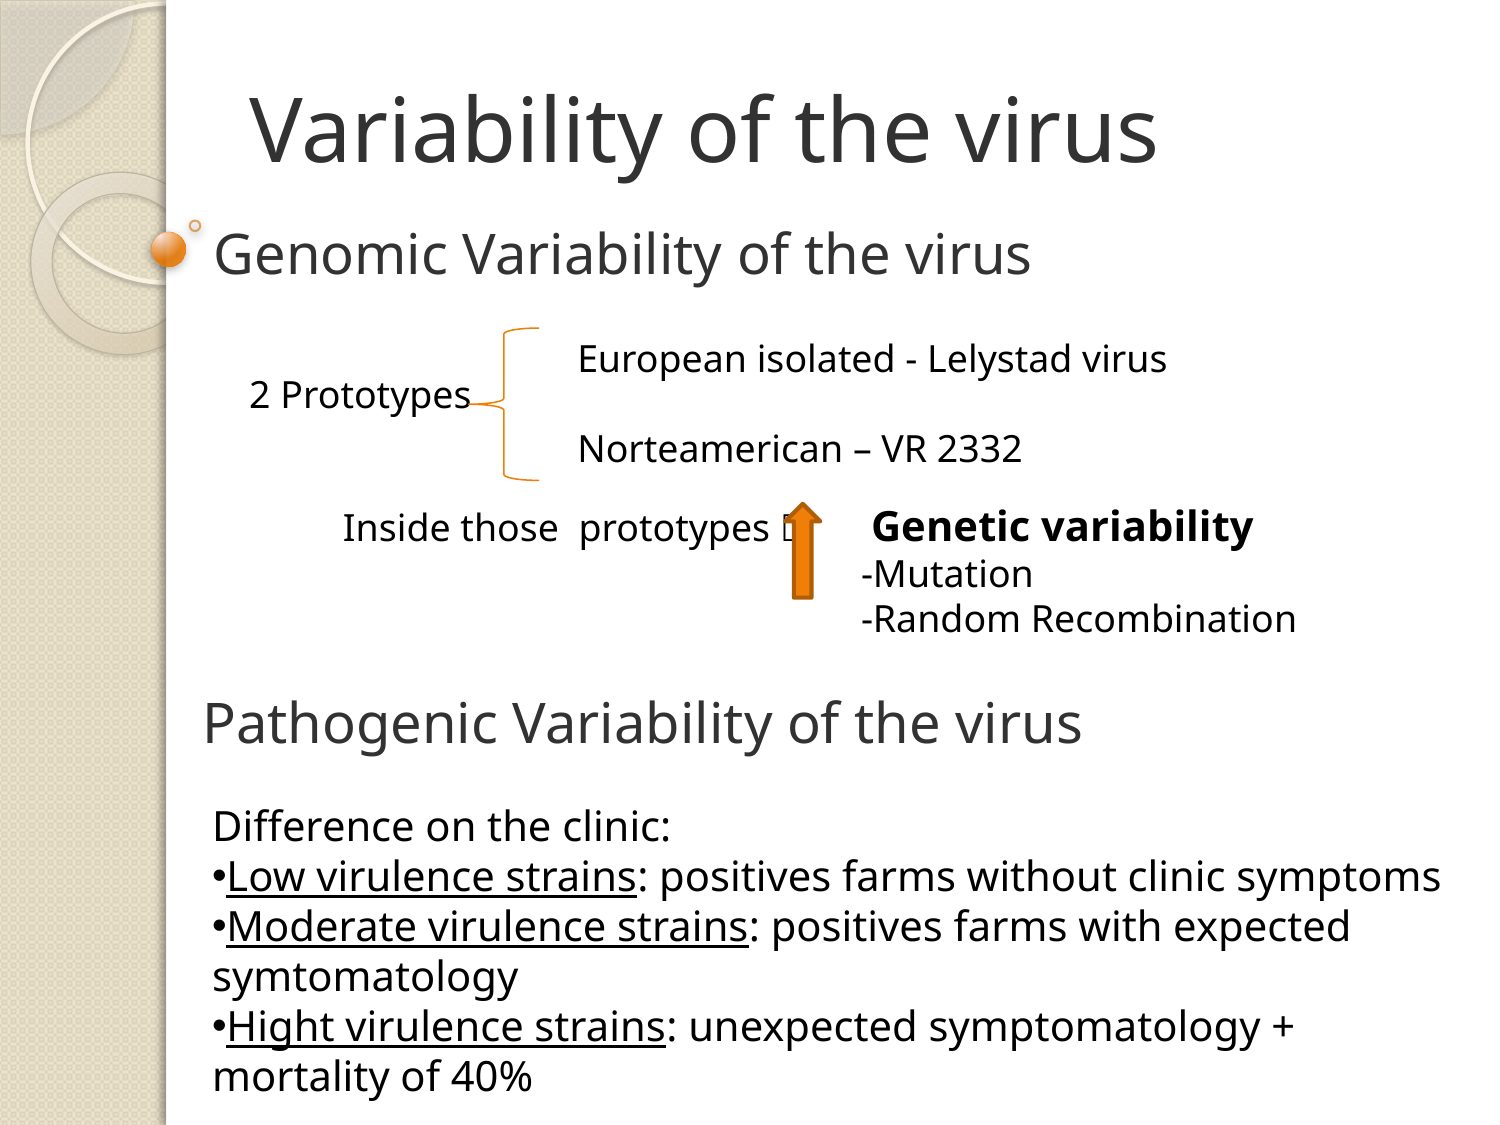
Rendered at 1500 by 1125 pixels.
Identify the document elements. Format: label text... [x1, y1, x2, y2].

text_box European isolated - Lelystad virus Norteamerican – VR 2332 [562, 328, 1254, 478]
text_box [783, 501, 823, 600]
text_box [467, 327, 540, 482]
title Variability of the virus [234, 46, 1450, 188]
text_box Pathogenic Variability of the virus [187, 679, 1403, 762]
text_box Inside those prototypes  Genetic variability -Mutation -Random Recombination [328, 492, 1407, 647]
text_box 2 Prototypes [234, 363, 493, 423]
text_box Genomic Variability of the virus [199, 210, 1415, 293]
text_box Difference on the clinic: Low virulence strains: positives farms without clinic symptoms Moderate virulence strains: positives farms with expected symtomatology Hight virulence strains: unexpected symptomatology + mortality of 40% [197, 792, 1487, 1108]
